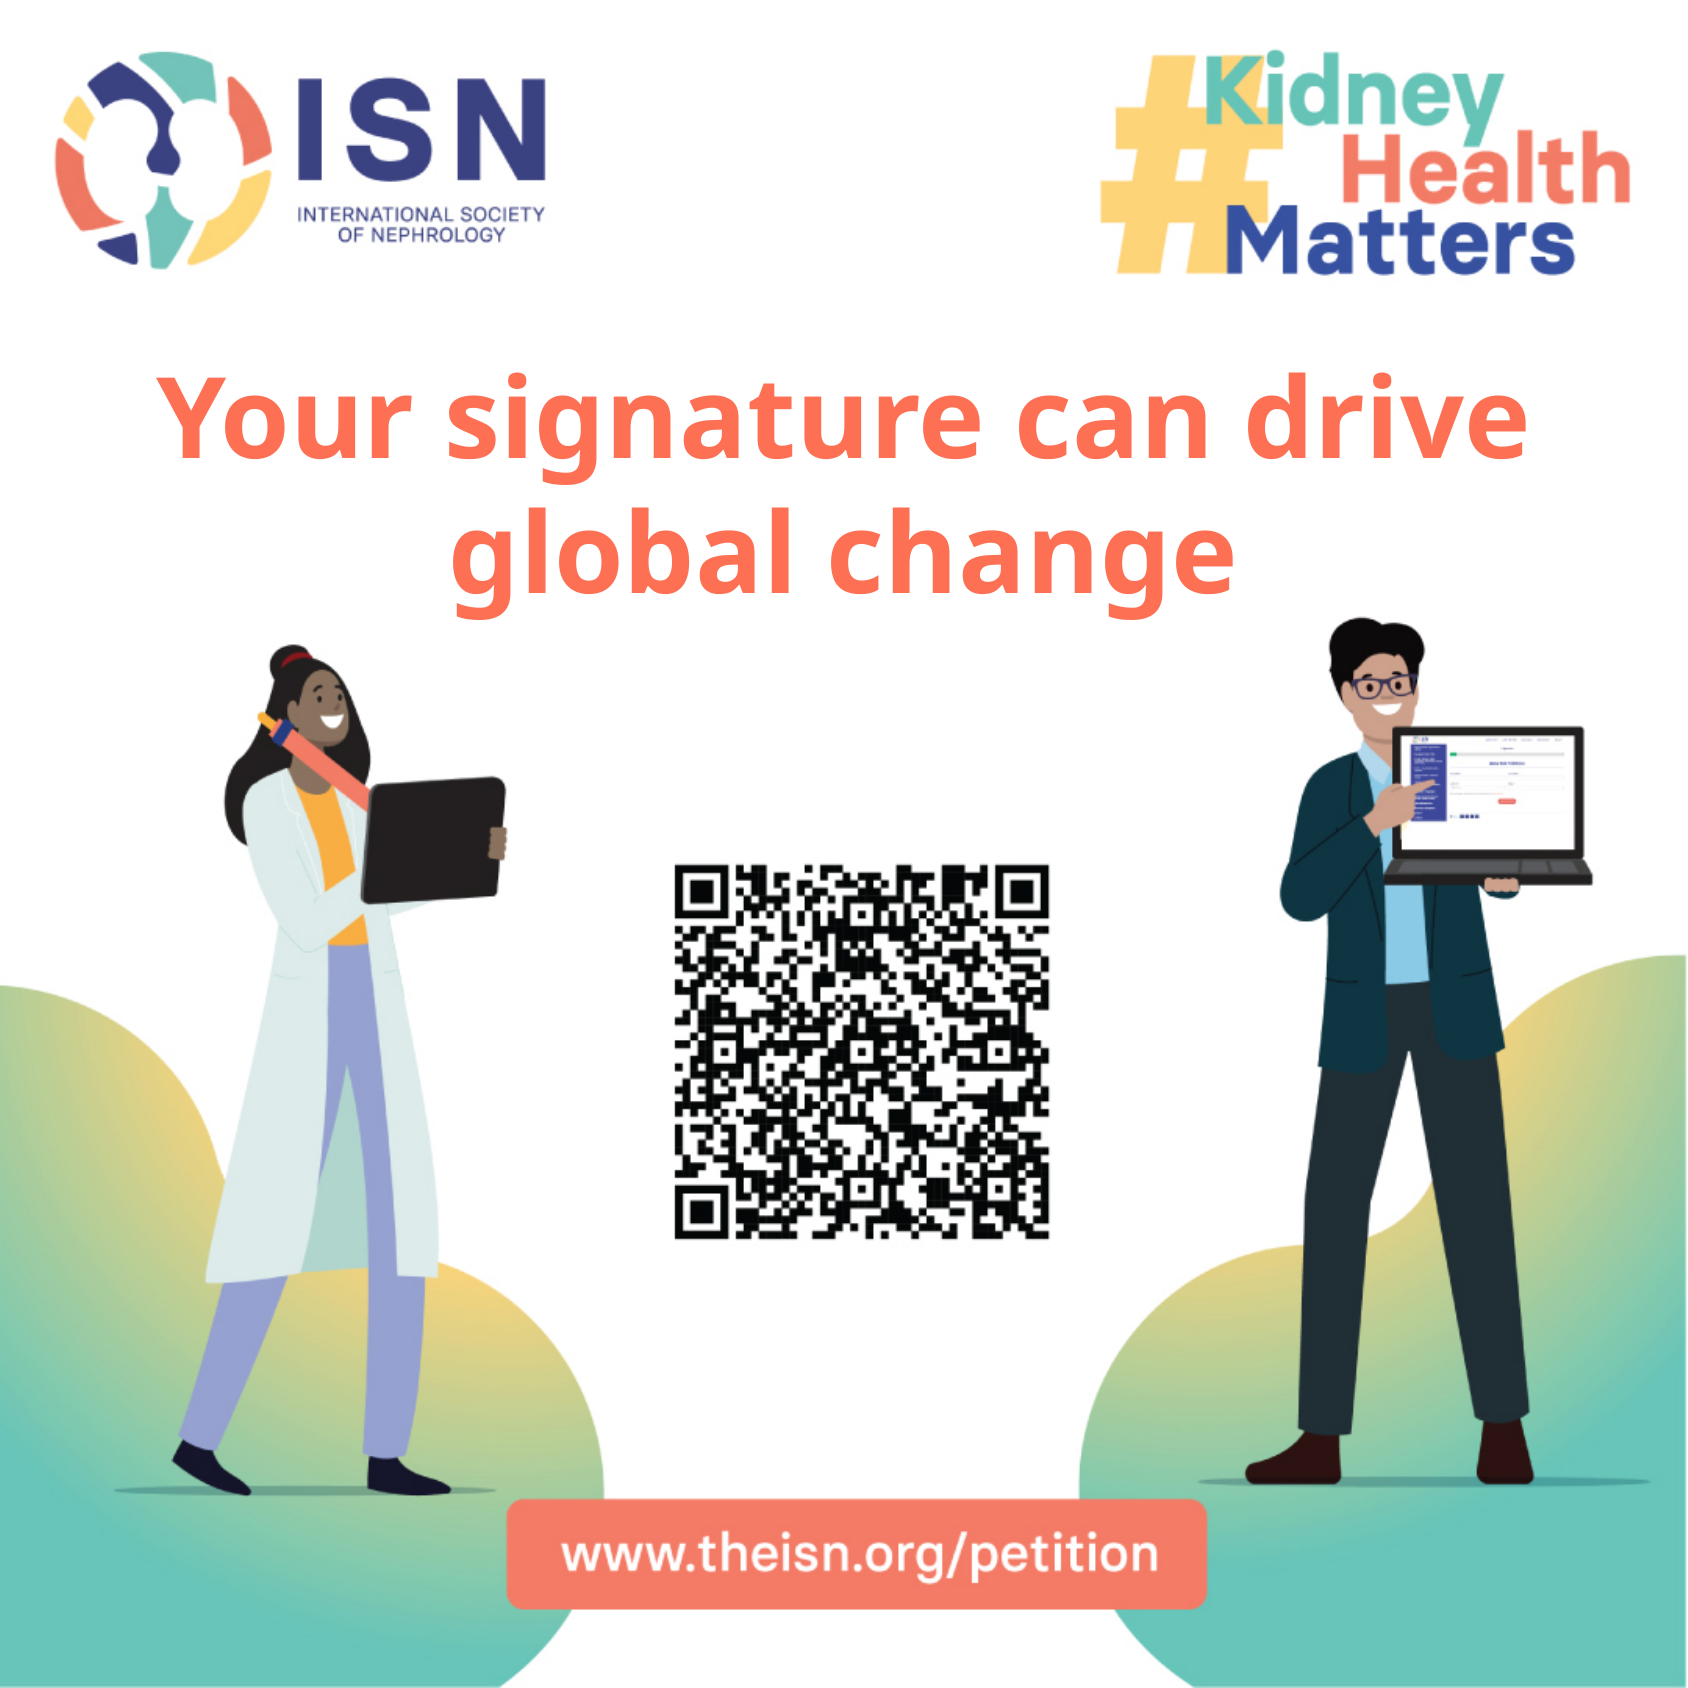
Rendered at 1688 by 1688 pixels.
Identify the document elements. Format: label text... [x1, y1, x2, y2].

text_box Your signature can drive global change [106, 339, 1581, 624]
picture [0, 0, 1688, 1688]
